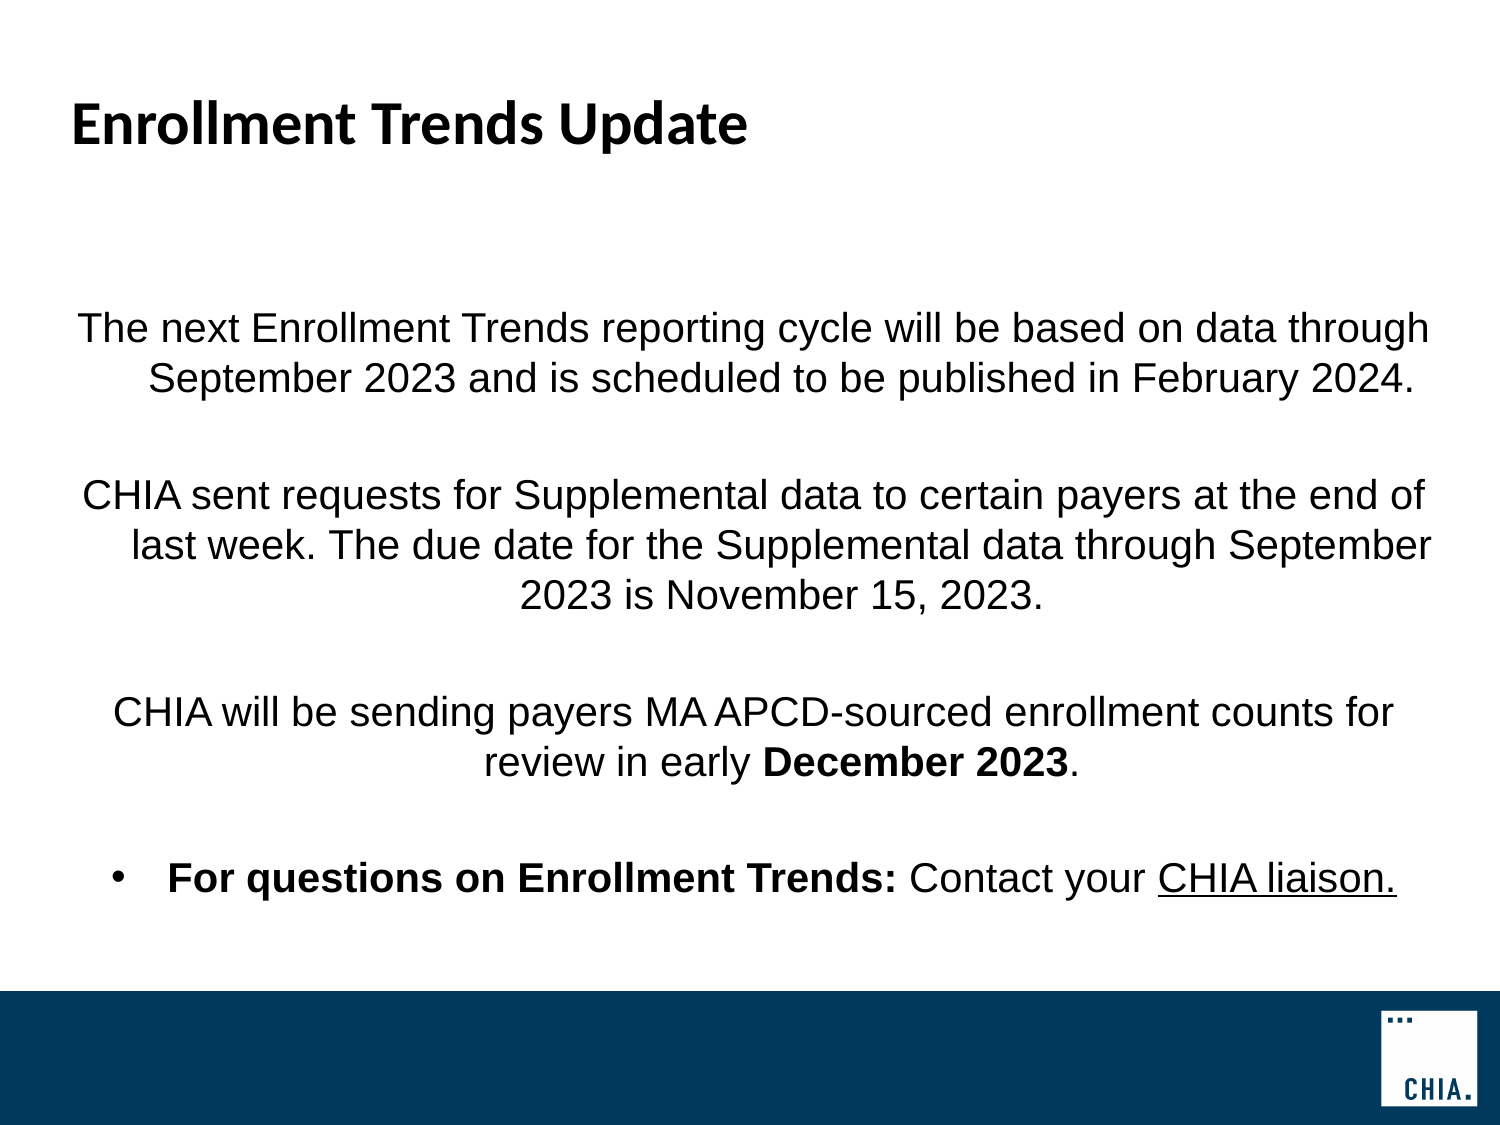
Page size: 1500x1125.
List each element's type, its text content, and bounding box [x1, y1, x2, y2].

picture [0, 991, 1500, 1125]
title Enrollment Trends Update [56, 59, 1423, 179]
list The next Enrollment Trends reporting cycle will be based on data through September 2023 and is scheduled to be published in February 2024. CHIA sent requests for Supplemental data to certain payers at the end of last week. The due date for the Supplemental data through September 2023 is November 15, 2023. CHIA will be sending payers MA APCD-sourced enrollment counts for review in early December 2023. For questions on Enrollment Trends: Contact your CHIA liaison. [56, 234, 1452, 1040]
